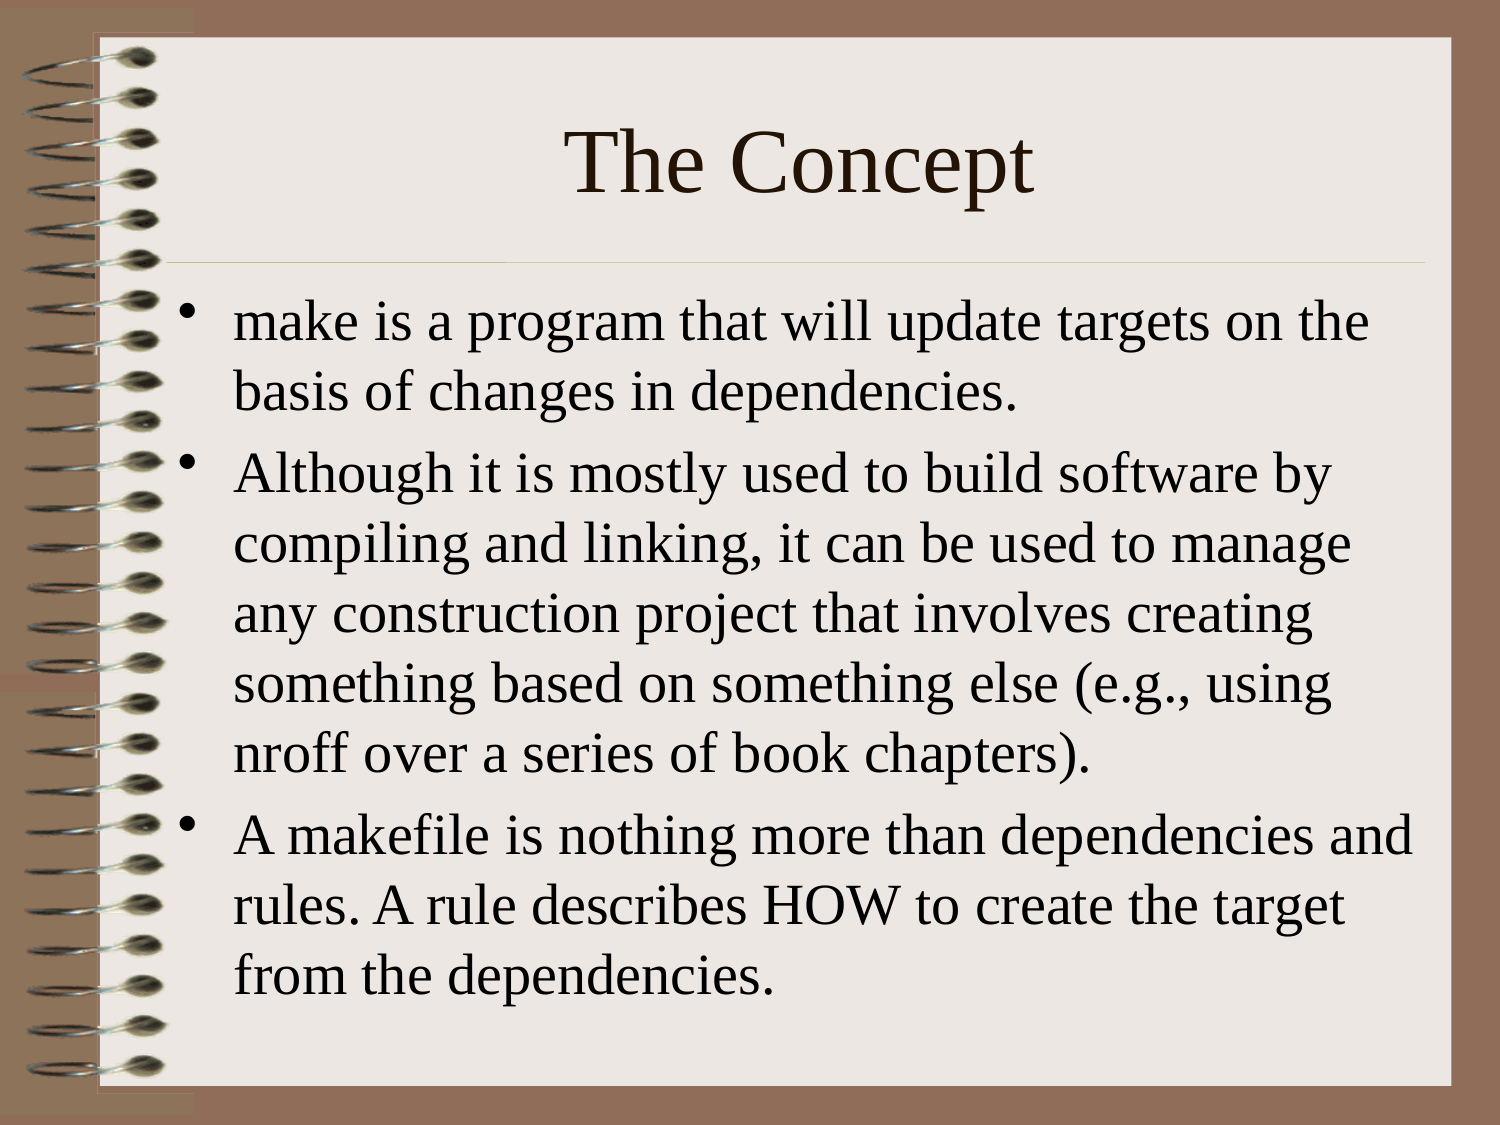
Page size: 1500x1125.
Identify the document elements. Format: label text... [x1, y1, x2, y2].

list make is a program that will update targets on the basis of changes in dependencies. Although it is mostly used to build software by compiling and linking, it can be used to manage any construction project that involves creating something based on something else (e.g., using nroff over a series of book chapters). A makefile is nothing more than dependencies and rules. A rule describes HOW to create the target from the dependencies. [162, 274, 1438, 1088]
picture [0, 8, 194, 674]
picture [0, 692, 194, 1115]
title The Concept [174, 62, 1426, 251]
